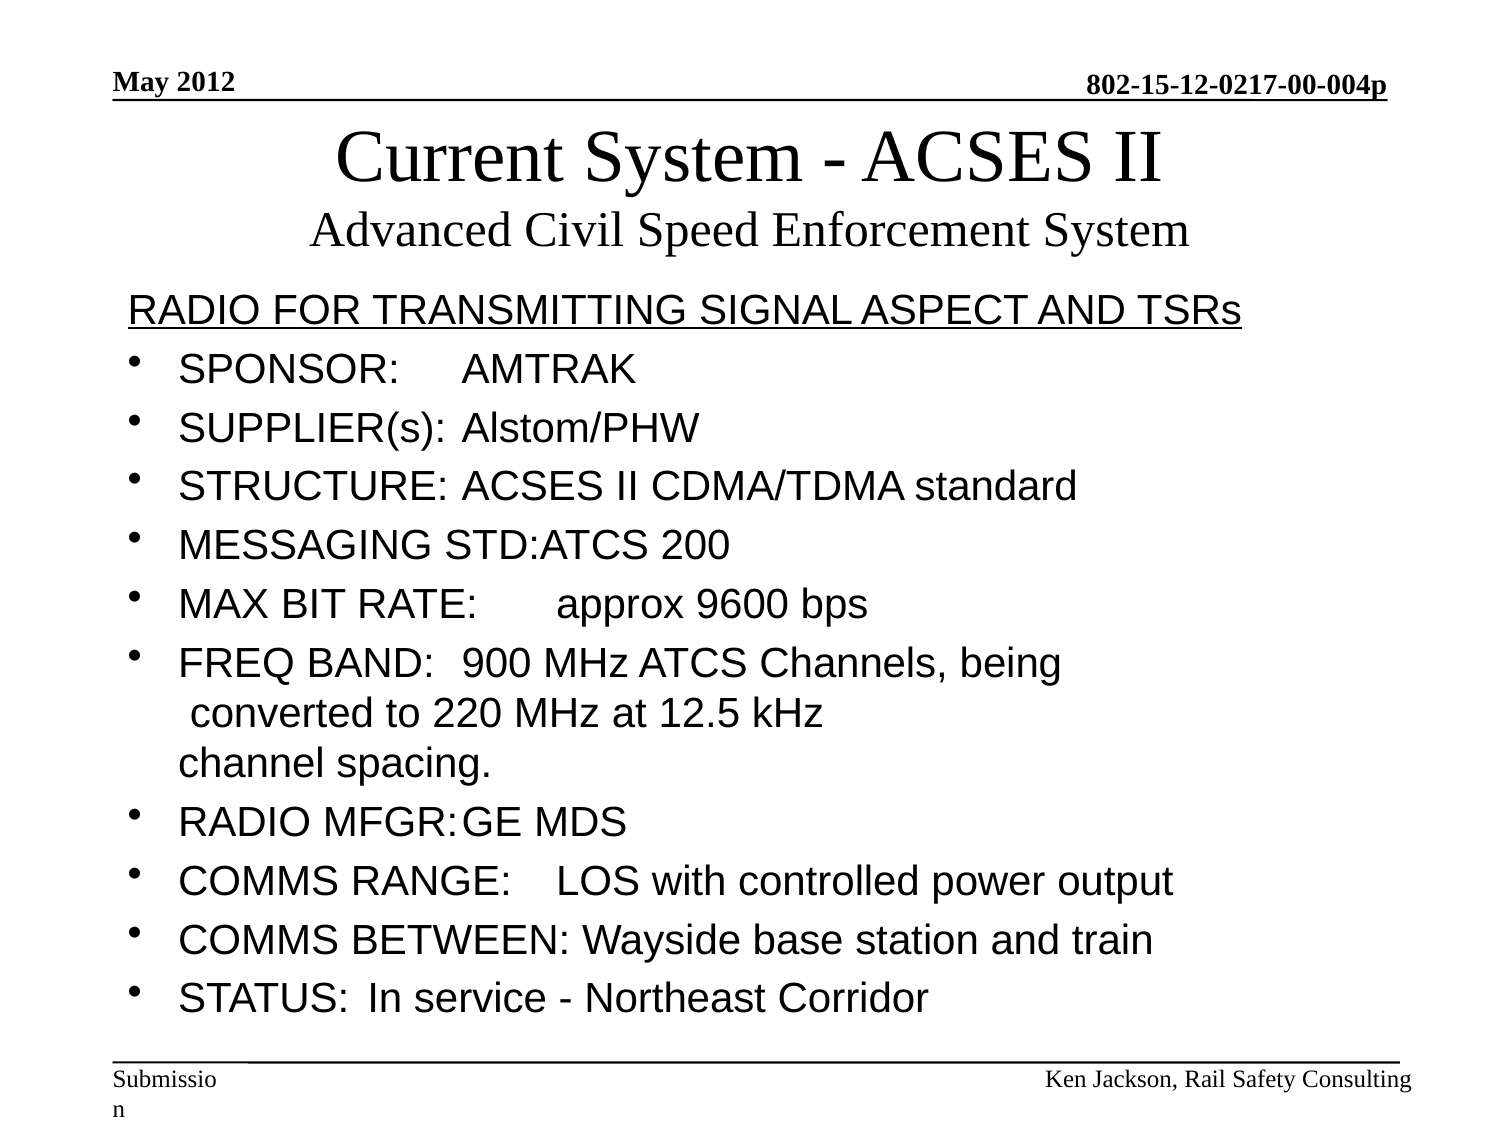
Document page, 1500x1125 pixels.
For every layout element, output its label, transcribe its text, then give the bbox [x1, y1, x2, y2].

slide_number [112, 61, 376, 98]
list RADIO FOR TRANSMITTING SIGNAL ASPECT AND TSRs SPONSOR: AMTRAK SUPPLIER(s): Alstom/PHW STRUCTURE: ACSES II CDMA/TDMA standard MESSAGING STD:ATCS 200 MAX BIT RATE: approx 9600 bps FREQ BAND: 900 MHz ATCS Channels, being converted to 220 MHz at 12.5 kHz channel spacing. RADIO MFGR: GE MDS COMMS RANGE: LOS with controlled power output COMMS BETWEEN: Wayside base station and train STATUS: In service - Northeast Corridor [112, 274, 1401, 1038]
title Current System - ACSES II Advanced Civil Speed Enforcement System [112, 112, 1388, 251]
footer Ken Jackson, Rail Safety Consulting [899, 1061, 1413, 1093]
